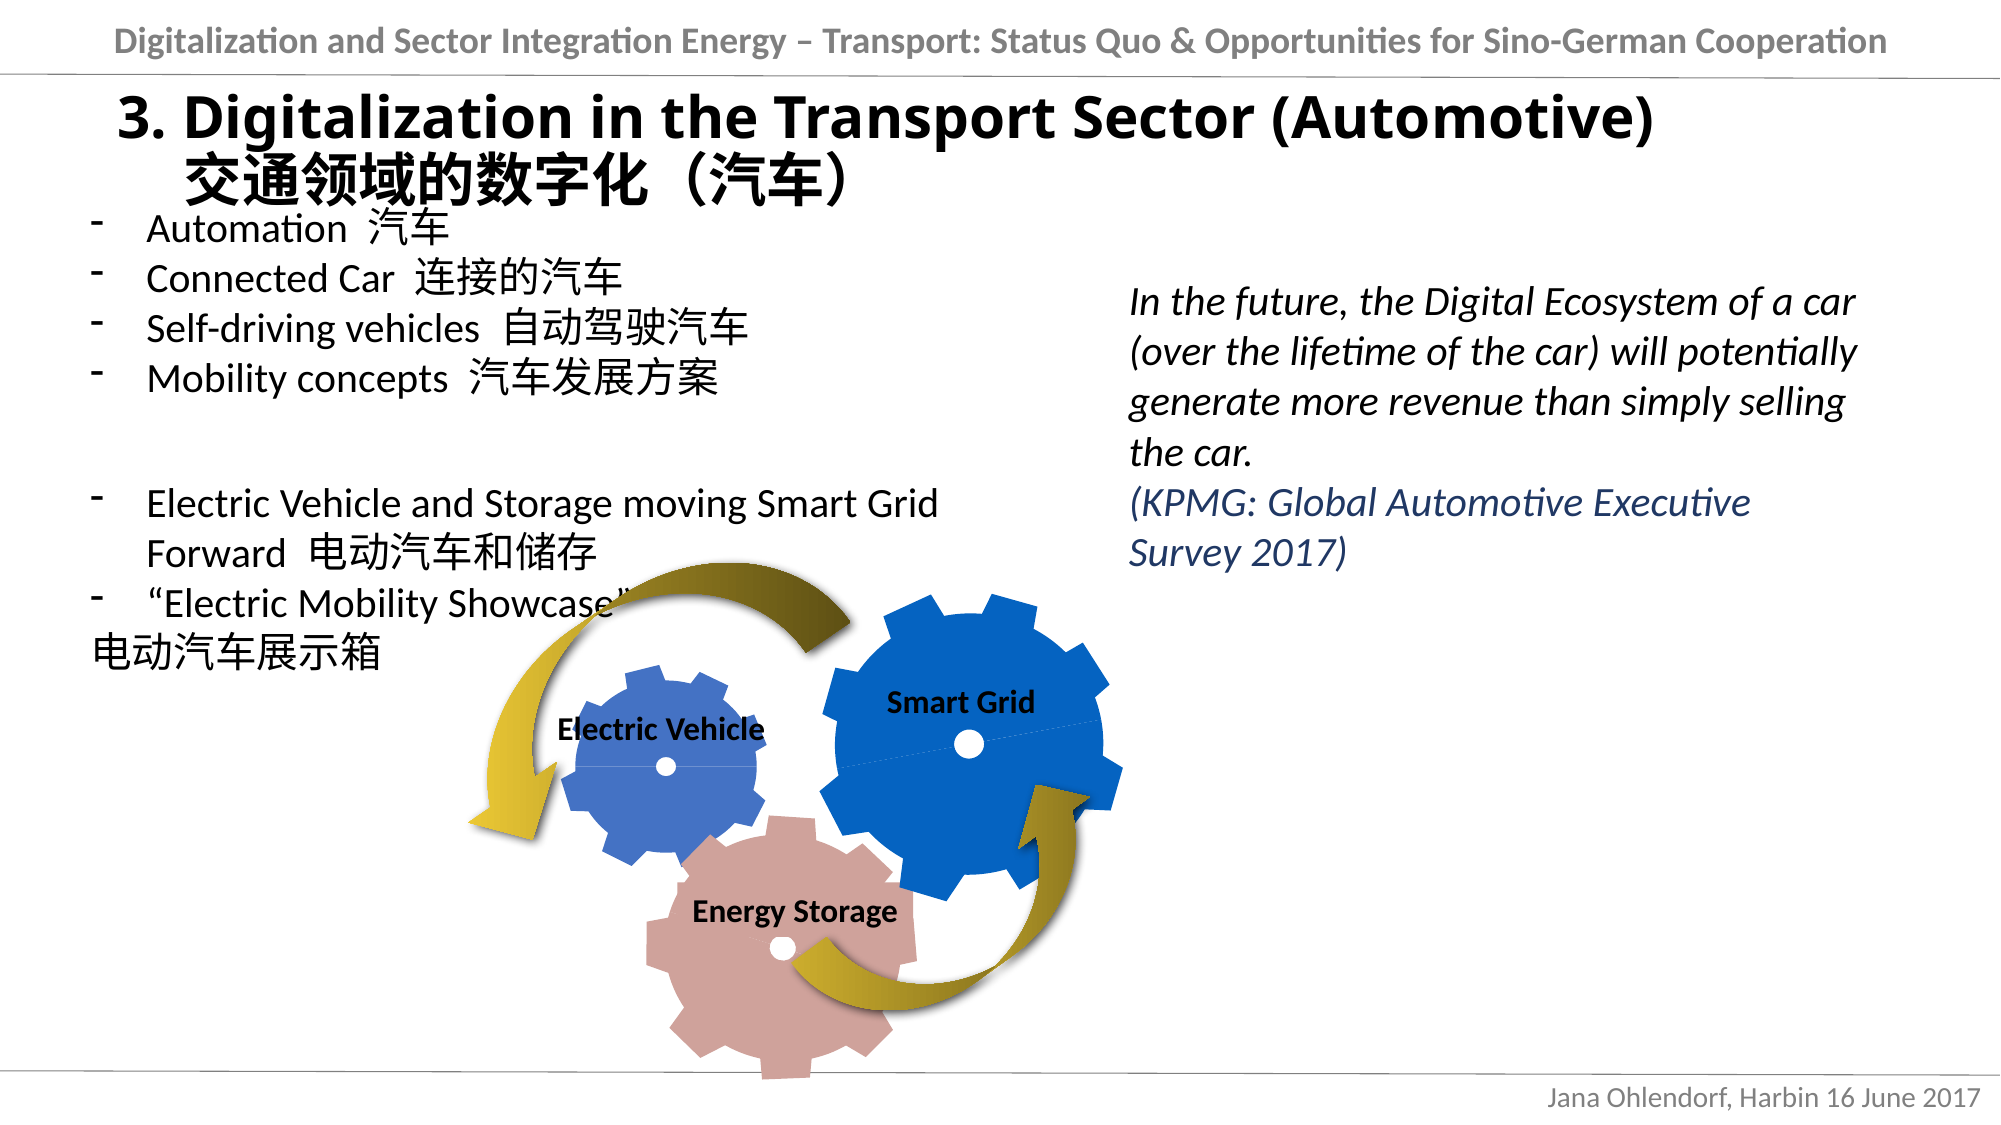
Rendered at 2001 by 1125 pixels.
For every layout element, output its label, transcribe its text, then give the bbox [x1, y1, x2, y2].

text_box [915, 898, 1062, 1008]
list Automation 汽车 Connected Car 连接的汽车 Self-driving vehicles 自动驾驶汽车 Mobility concepts 汽车发展方案 Electric Vehicle and Storage moving Smart Grid Forward 电动汽车和储存 “Electric Mobility Showcase” 电动汽车展示箱 [0, 243, 1030, 683]
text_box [0, 74, 2000, 79]
text_box In the future, the Digital Ecosystem of a car (over the lifetime of the car) will potentially generate more revenue than simply selling the car. (KPMG: Global Automotive Executive Survey 2017) [1114, 266, 1886, 582]
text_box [813, 590, 1119, 898]
text_box [468, 562, 818, 840]
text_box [0, 1070, 645, 1076]
text_box 3. Digitalization in the Transport Sector (Automotive) 交通领域的数字化（汽车） [101, 109, 1950, 193]
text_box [645, 814, 915, 1079]
text_box Digitalization and Sector Integration Energy – Transport: Status Quo & Opportunities for Sino-German Cooperation [58, 8, 1945, 69]
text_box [915, 1070, 2000, 1076]
text_box Jana Ohlendorf, Harbin 16 June 2017 [1532, 1076, 1997, 1121]
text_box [560, 664, 767, 868]
